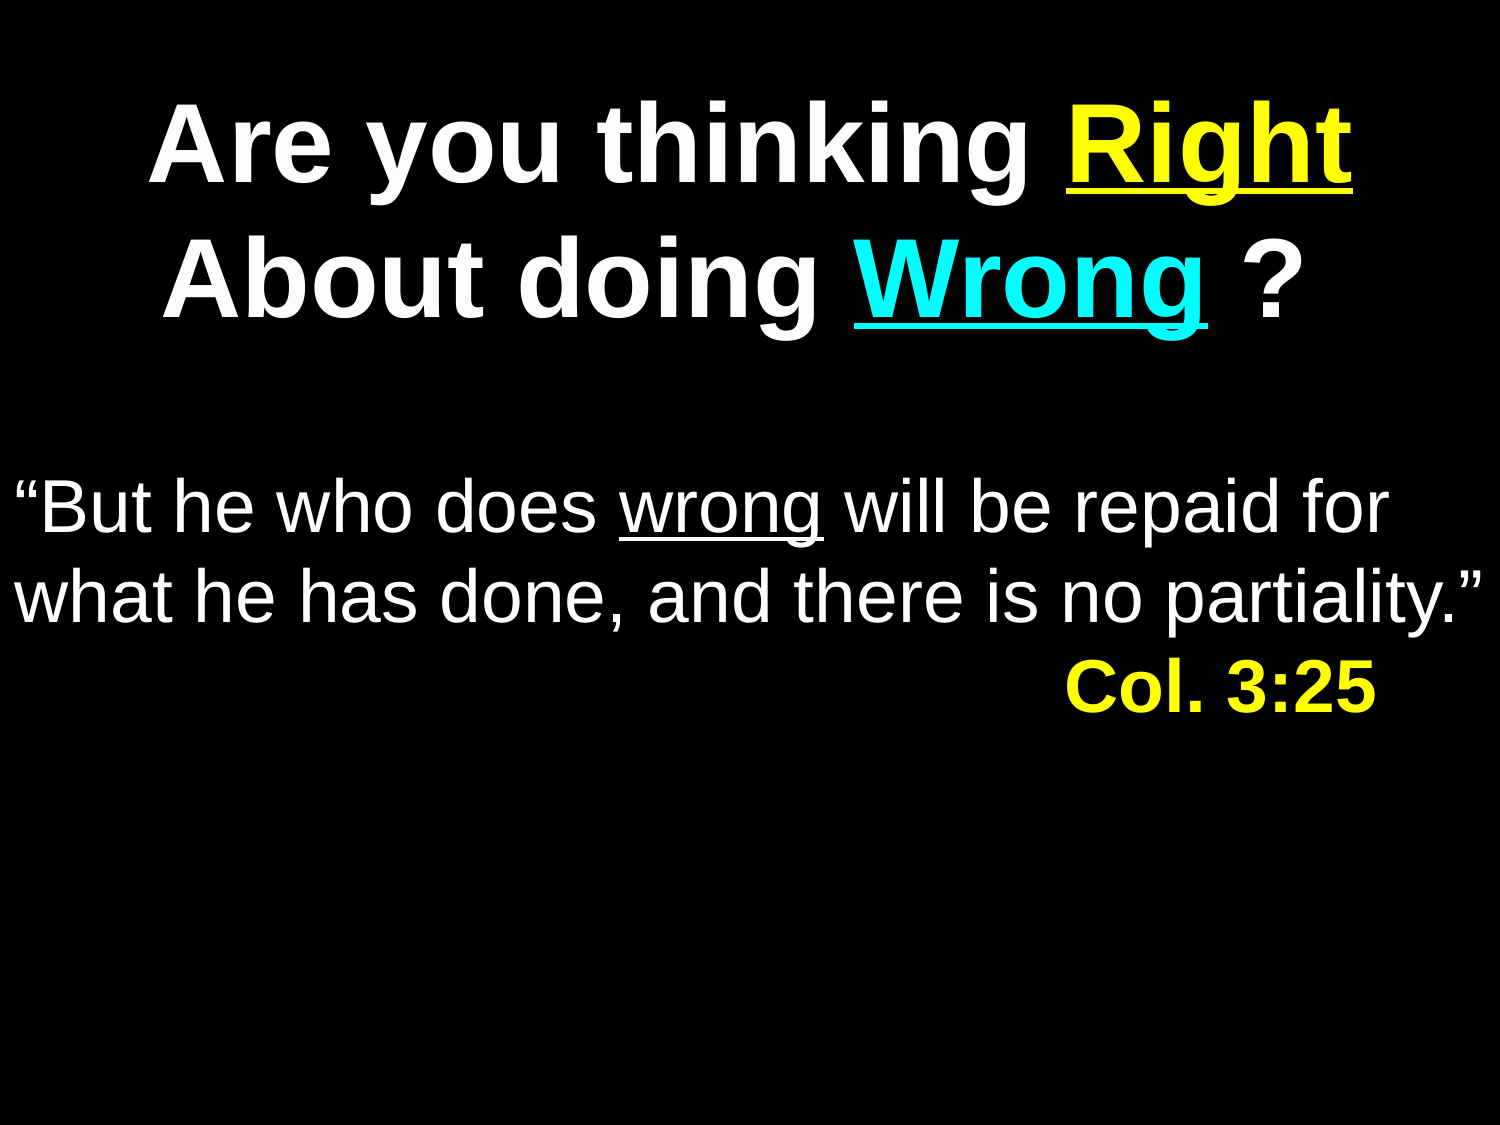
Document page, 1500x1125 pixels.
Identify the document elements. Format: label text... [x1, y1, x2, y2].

text_box Are you thinking Right About doing Wrong ? [131, 62, 1368, 348]
text_box “But he who does wrong will be repaid for what he has done, and there is no partiality.” Col. 3:25 [0, 449, 1500, 1075]
